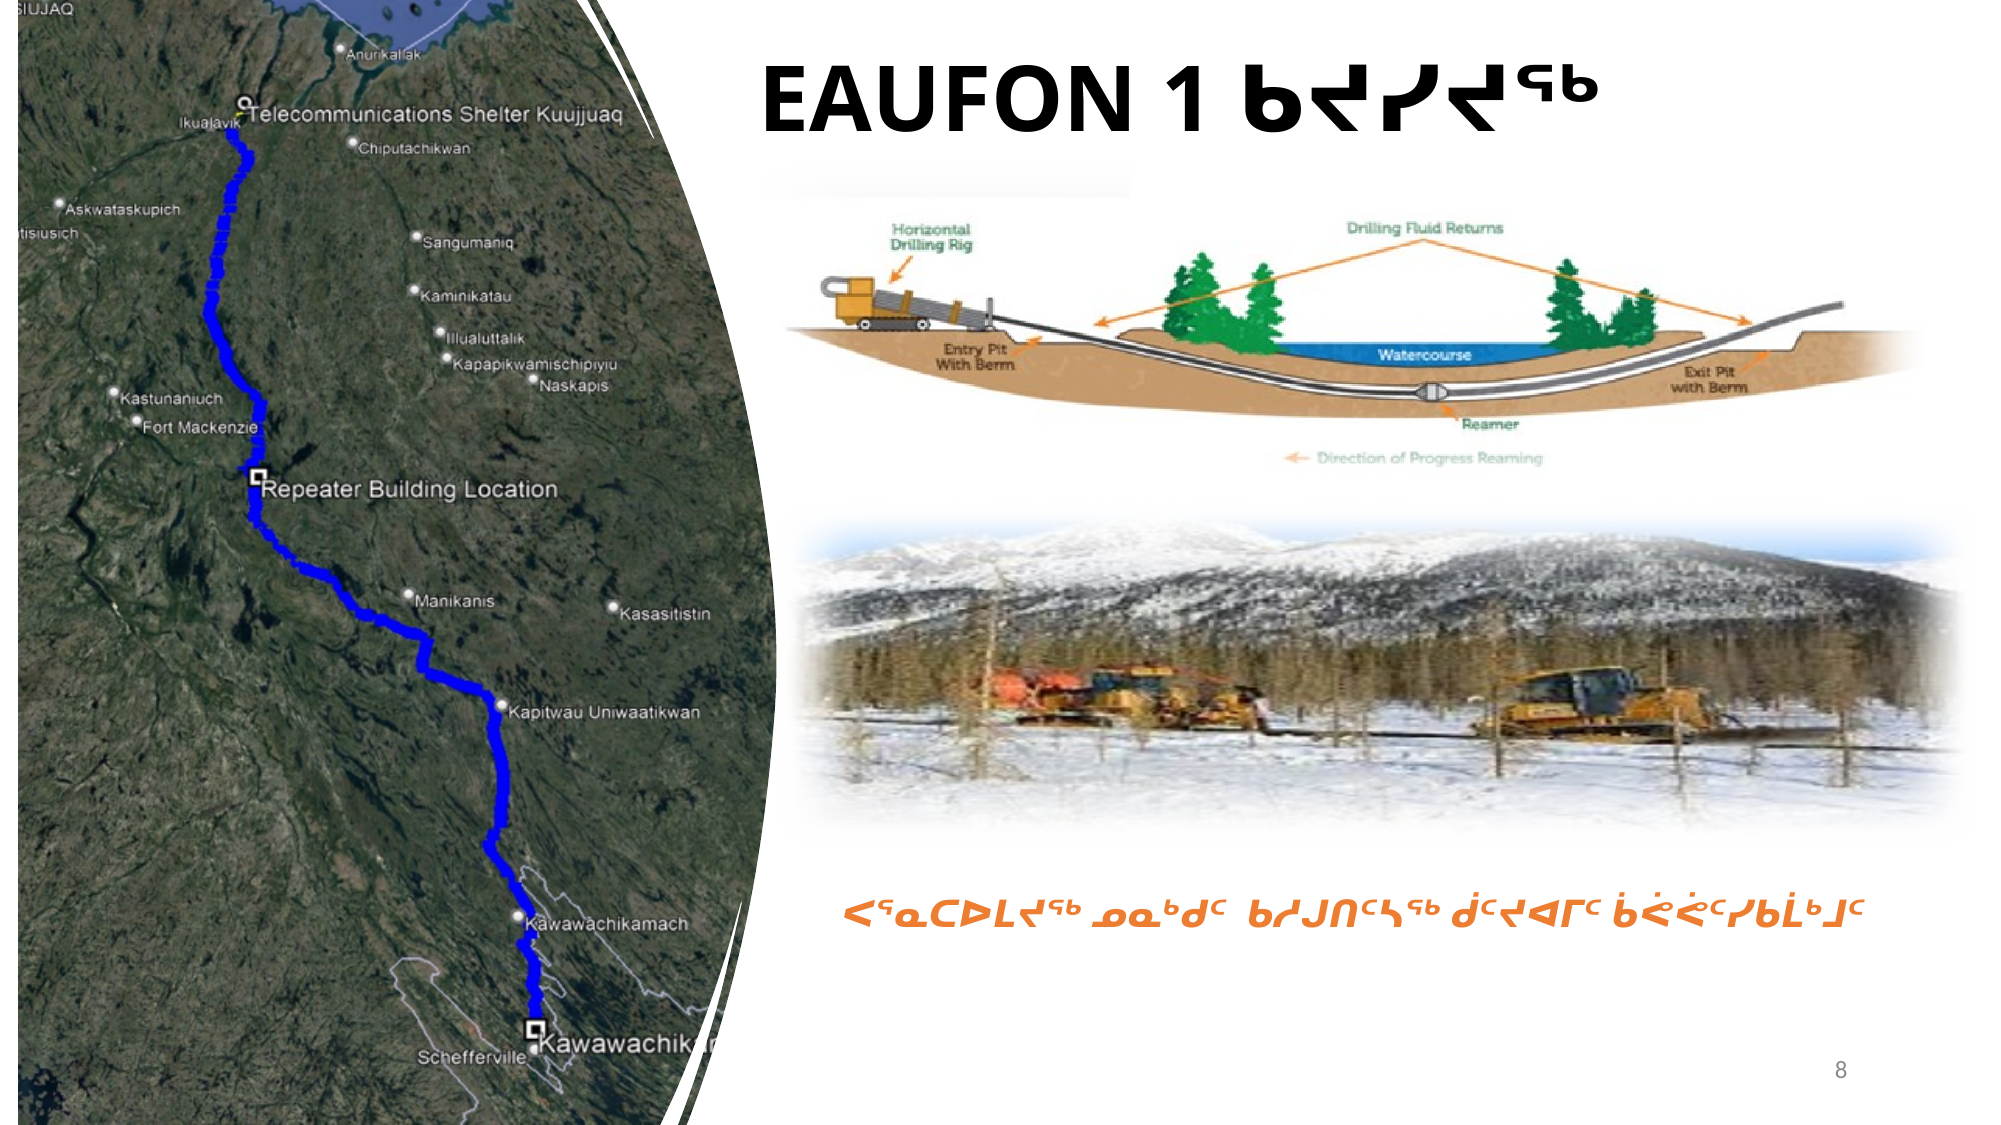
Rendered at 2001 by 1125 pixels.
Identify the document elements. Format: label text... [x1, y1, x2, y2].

picture [17, 0, 1977, 1125]
title EAUFON 1 ᑲᔪᓯᔪᖅ [777, 34, 1977, 162]
slide_number 8 [1649, 1042, 1863, 1103]
text_box ᐸᕐᓇᑕᐅᒪᔪᖅ ᓄᓇᒃᑯᑦ ᑲᓱᒍᑎᑦᓴᖅ ᑰᑦᔪᐊᒥᑦ ᑳᕚᕚᑦᓯᑲᒫᒃᒧᑦ [827, 882, 1882, 943]
